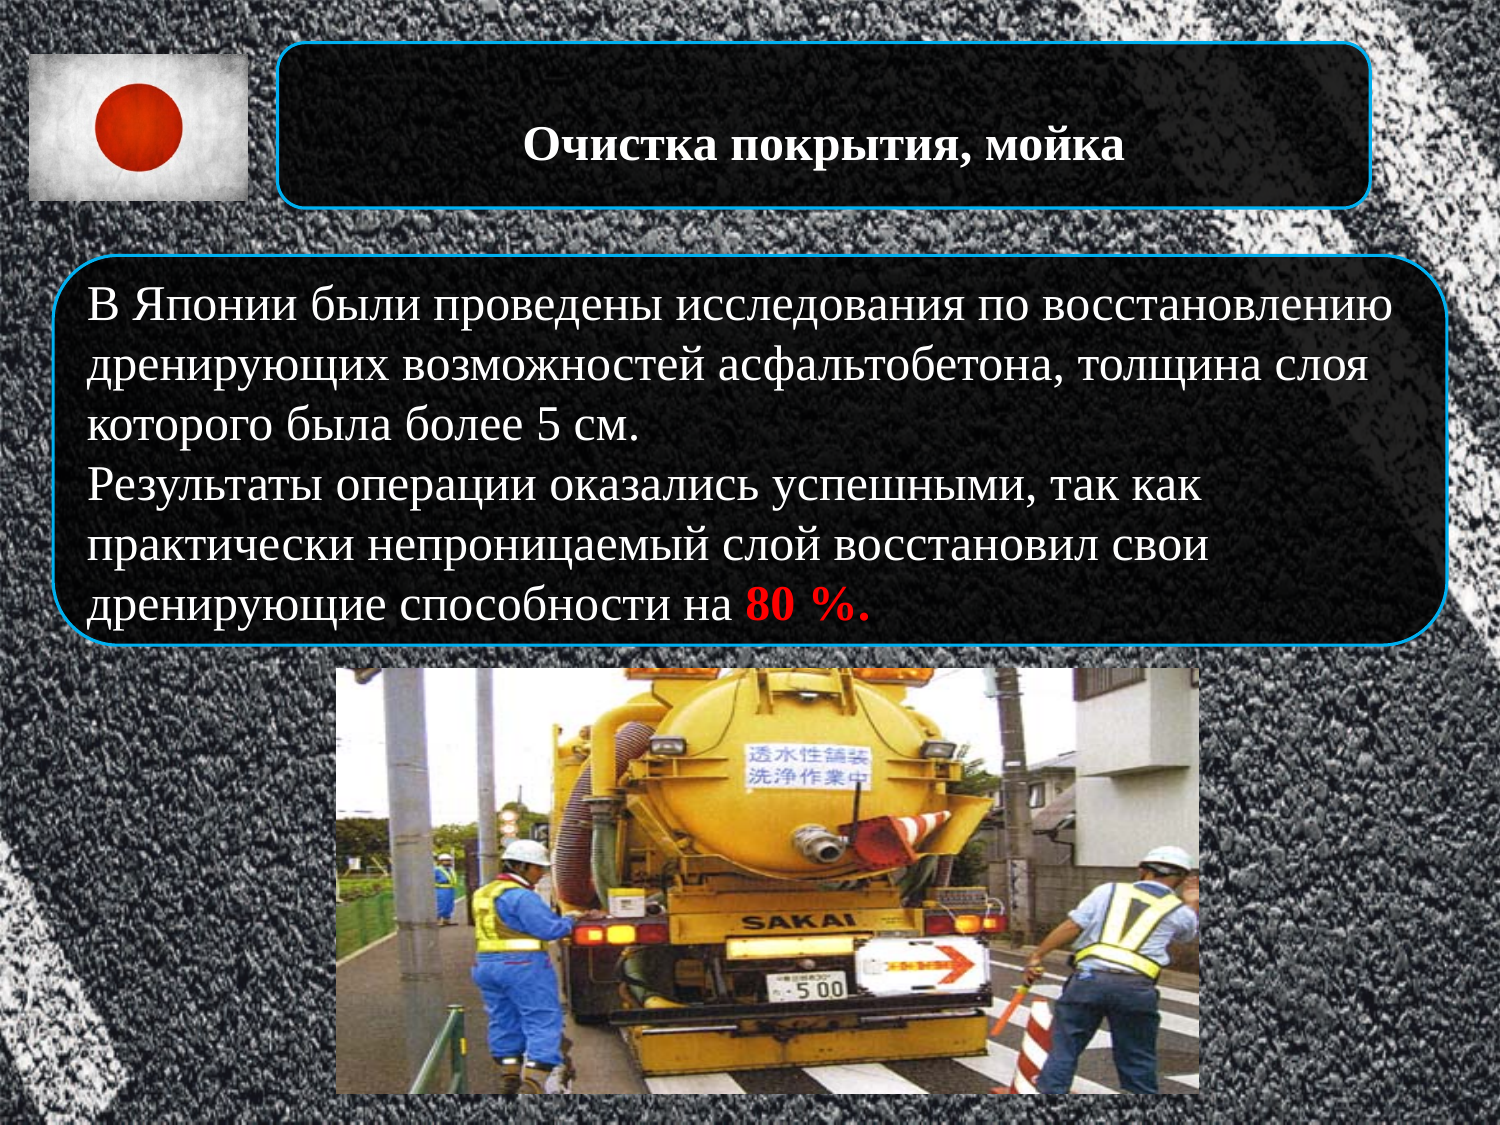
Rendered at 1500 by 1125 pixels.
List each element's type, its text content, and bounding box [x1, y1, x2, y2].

text_box В Японии были проведены исследования по восстановлению дренирующих возможностей асфальтобетона, толщина слоя которого была более 5 см. Результаты операции оказались успешными, так как практически непроницаемый слой восстановил свои дренирующие способности на 80 %. [53, 255, 1447, 646]
picture [0, 0, 1500, 1125]
text_box Очистка покрытия, мойка [277, 42, 1371, 209]
text_box [289, 204, 1223, 255]
